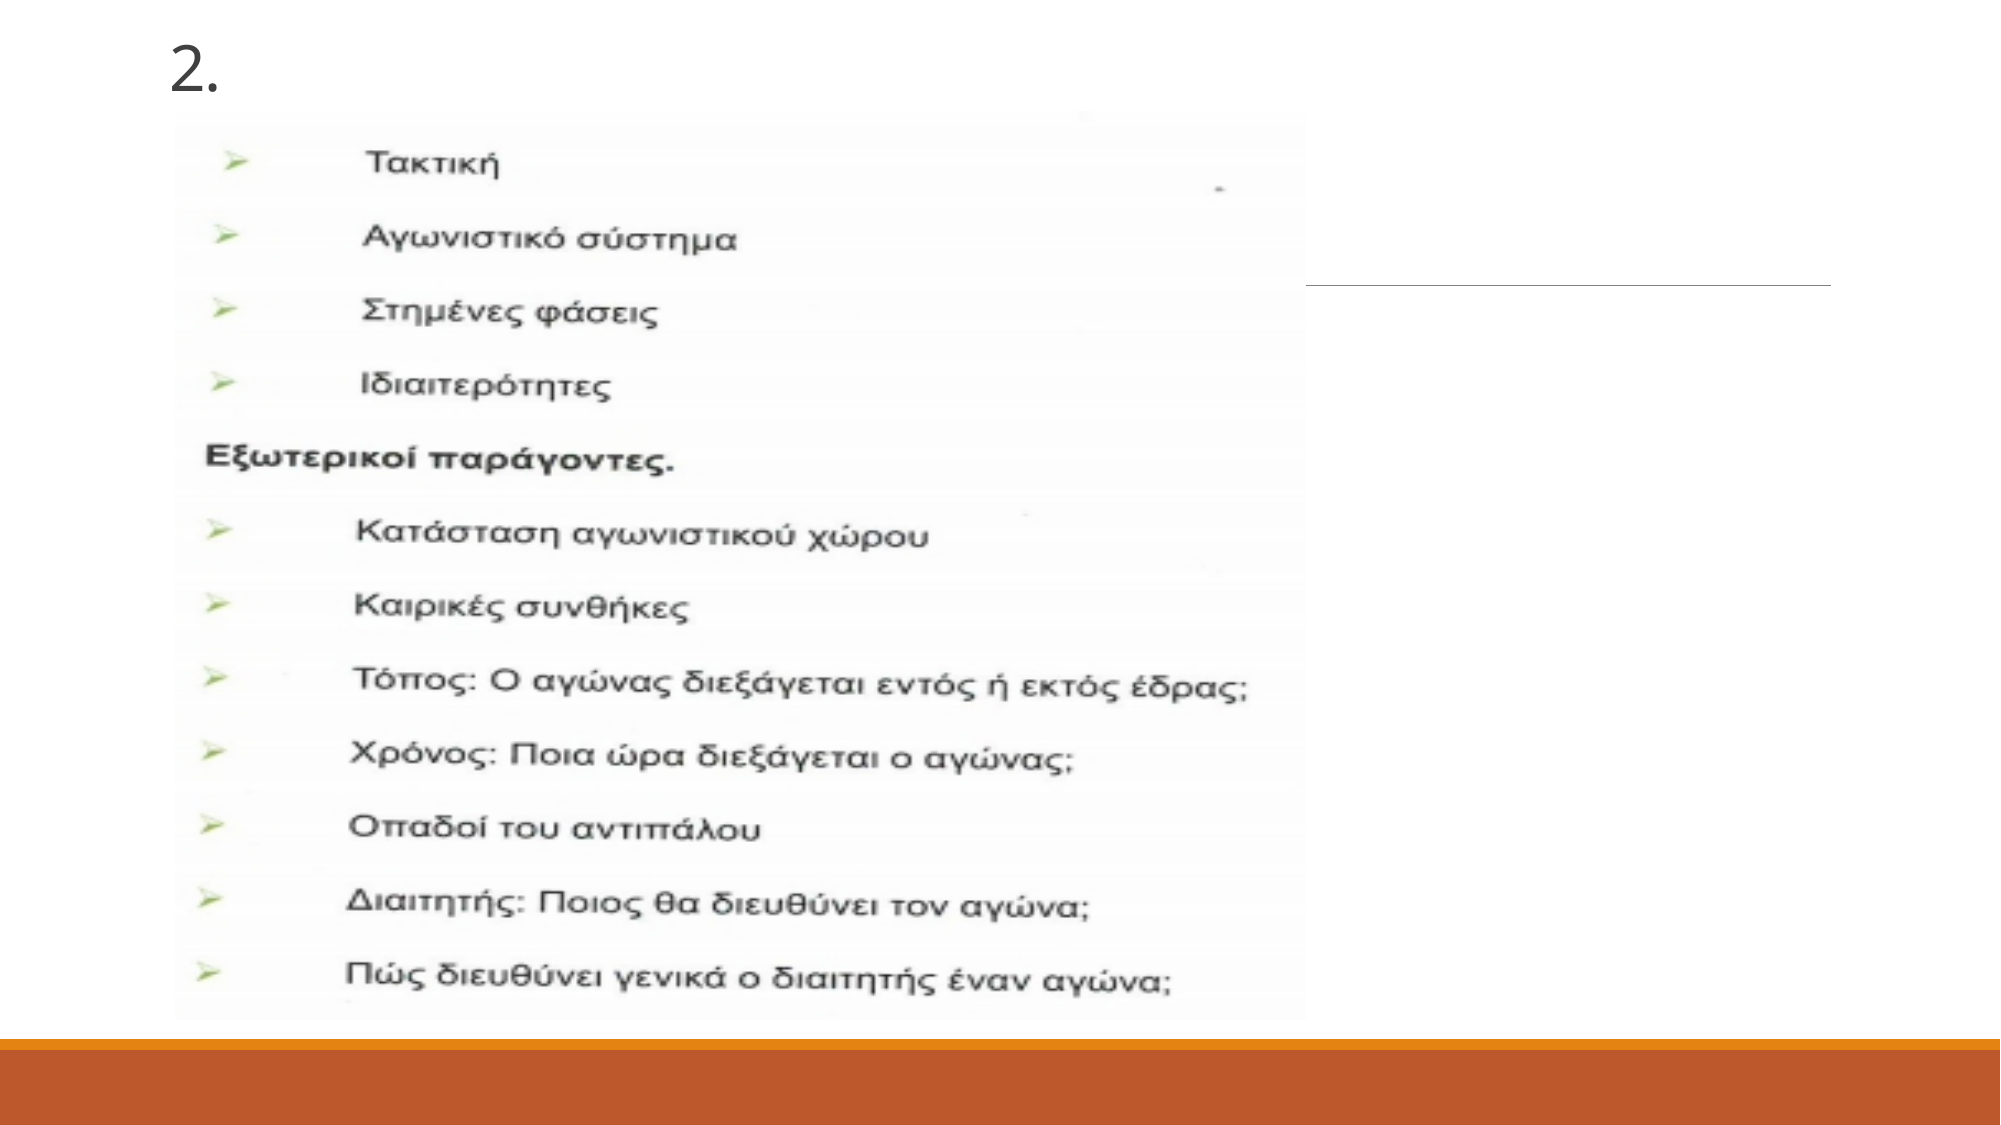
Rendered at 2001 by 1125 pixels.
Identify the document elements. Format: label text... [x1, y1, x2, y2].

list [175, 111, 1306, 1021]
title 2. [154, 30, 1805, 112]
